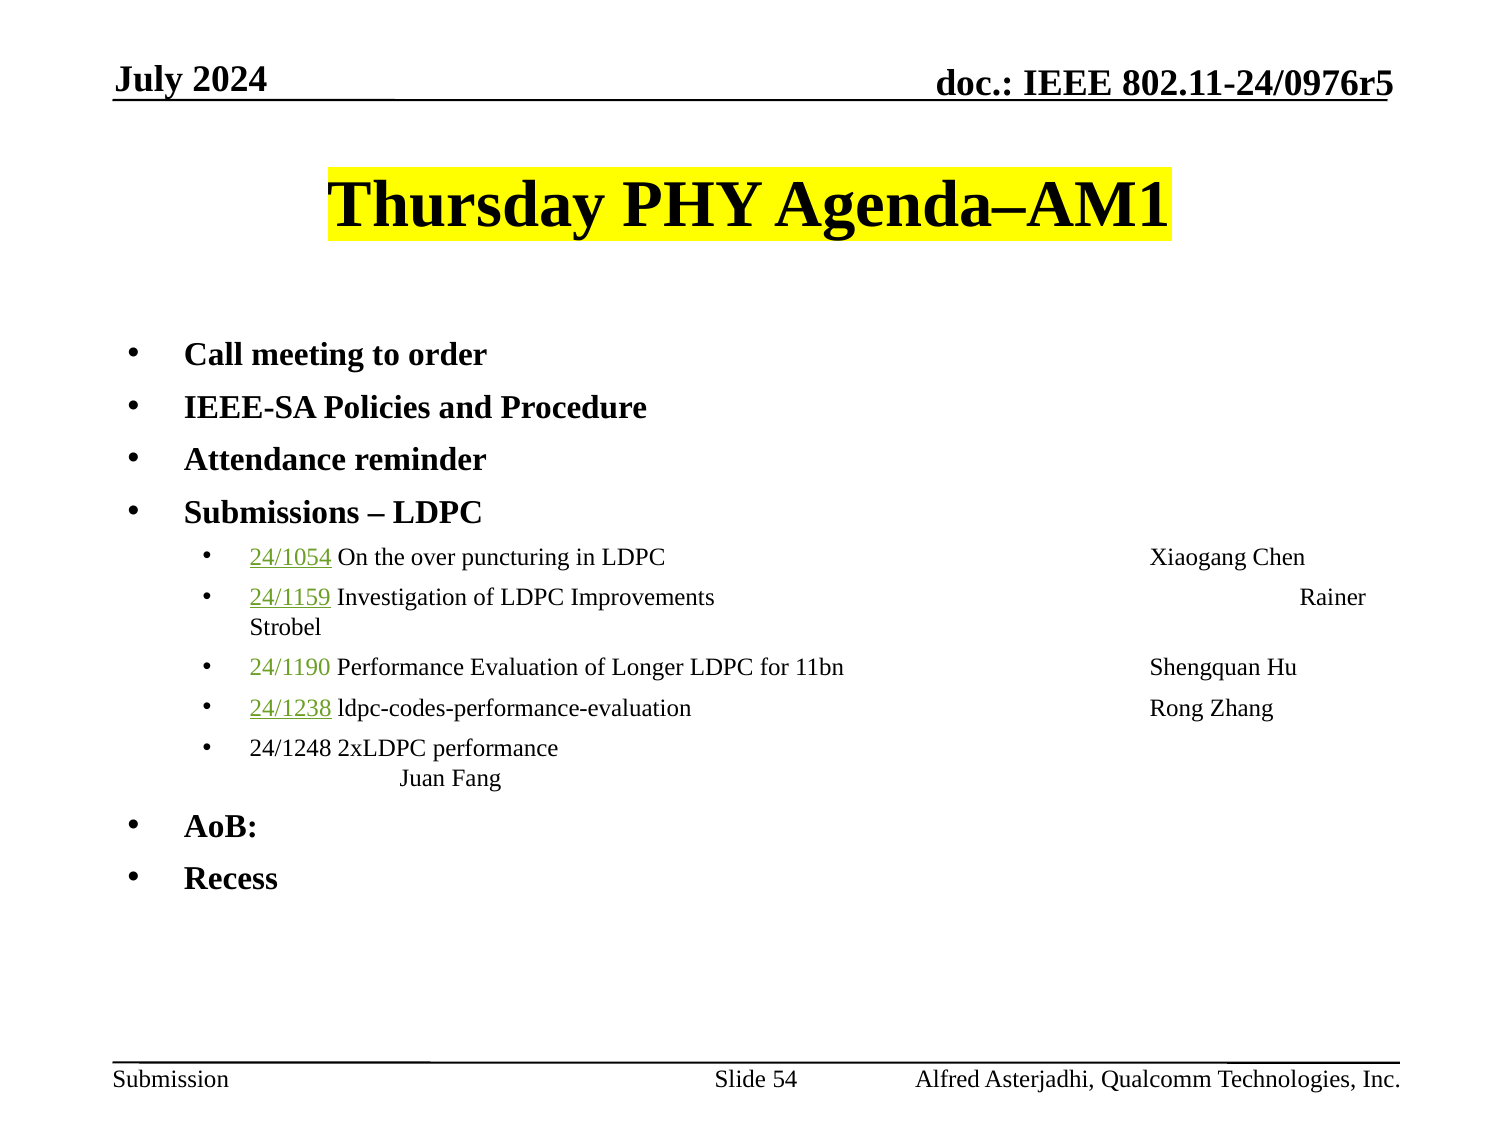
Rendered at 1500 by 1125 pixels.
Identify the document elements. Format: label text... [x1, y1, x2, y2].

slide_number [114, 54, 423, 100]
slide_number Slide 54 [712, 1061, 800, 1123]
footer Alfred Asterjadhi, Qualcomm Technologies, Inc. [878, 1061, 1402, 1093]
list Call meeting to order IEEE-SA Policies and Procedure Attendance reminder Submissions – LDPC 24/1054 On the over puncturing in LDPC Xiaogang Chen 24/1159 Investigation of LDPC Improvements Rainer Strobel 24/1190 Performance Evaluation of Longer LDPC for 11bn Shengquan Hu 24/1238 ldpc-codes-performance-evaluation Rong Zhang 24/1248 2xLDPC performance Juan Fang AoB: Recess [112, 324, 1388, 1063]
title Thursday PHY Agenda–AM1 [112, 112, 1388, 288]
